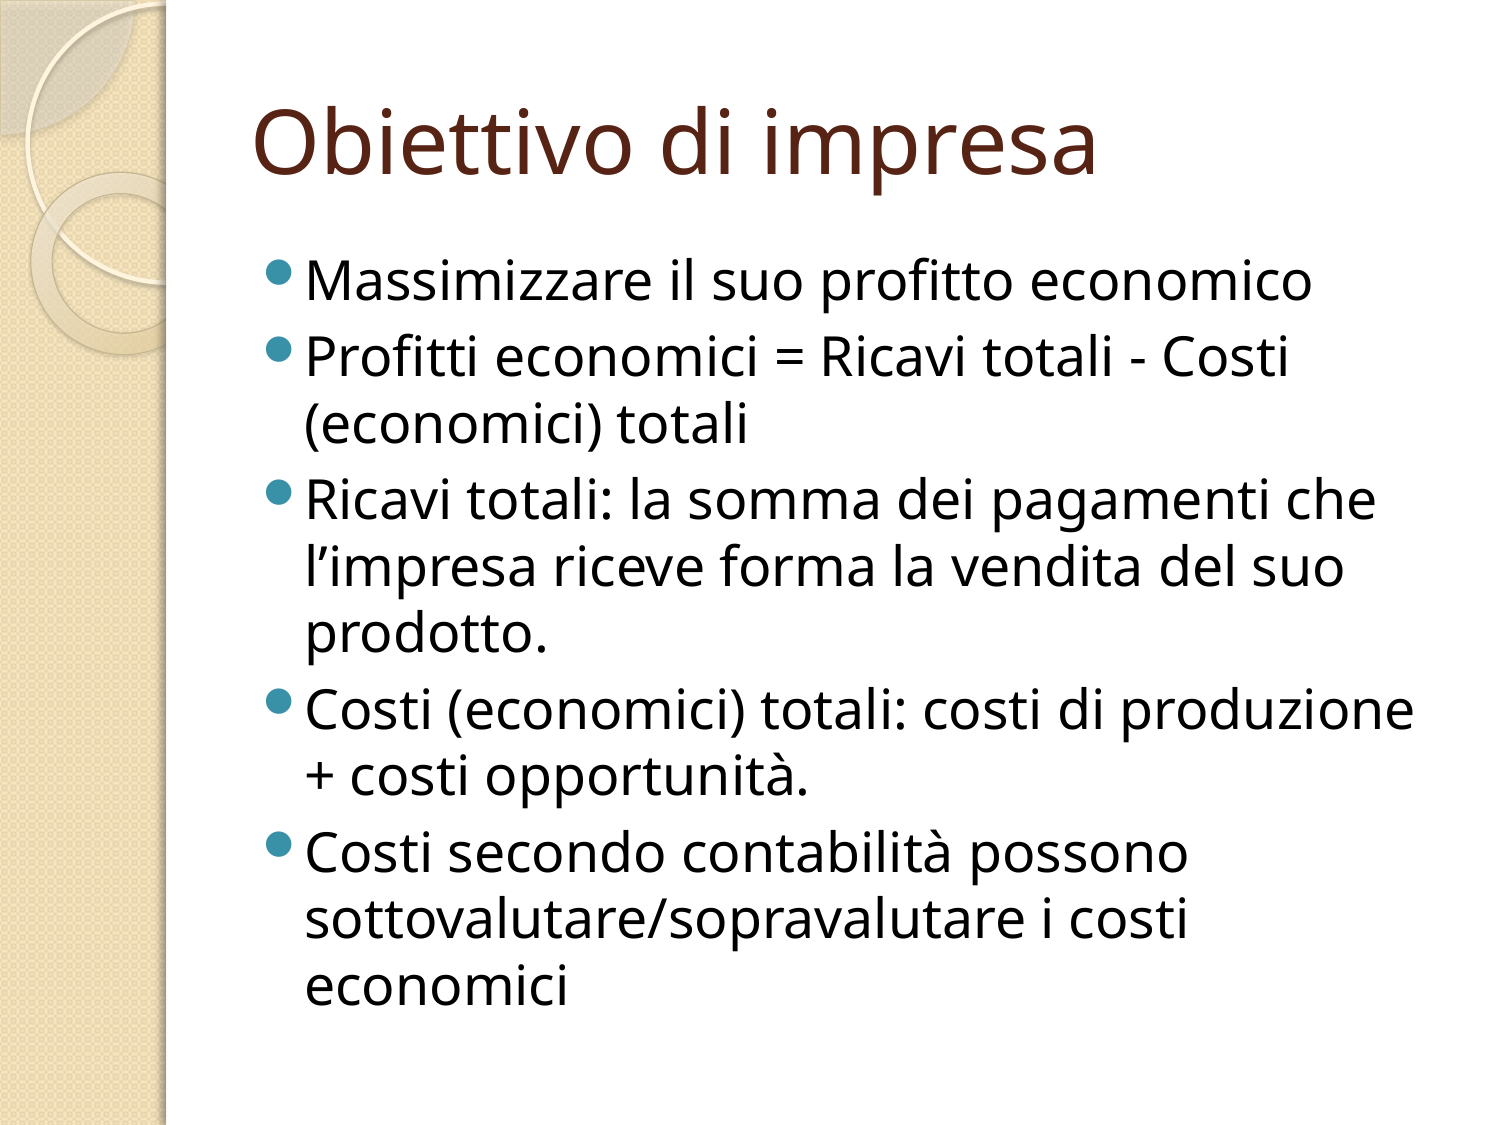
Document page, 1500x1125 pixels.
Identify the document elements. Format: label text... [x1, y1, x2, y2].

list Massimizzare il suo profitto economico Profitti economici = Ricavi totali - Costi (economici) totali Ricavi totali: la somma dei pagamenti che l’impresa riceve forma la vendita del suo prodotto. Costi (economici) totali: costi di produzione + costi opportunità. Costi secondo contabilità possono sottovalutare/sopravalutare i costi economici [235, 237, 1466, 1025]
title Obiettivo di impresa [235, 45, 1466, 233]
